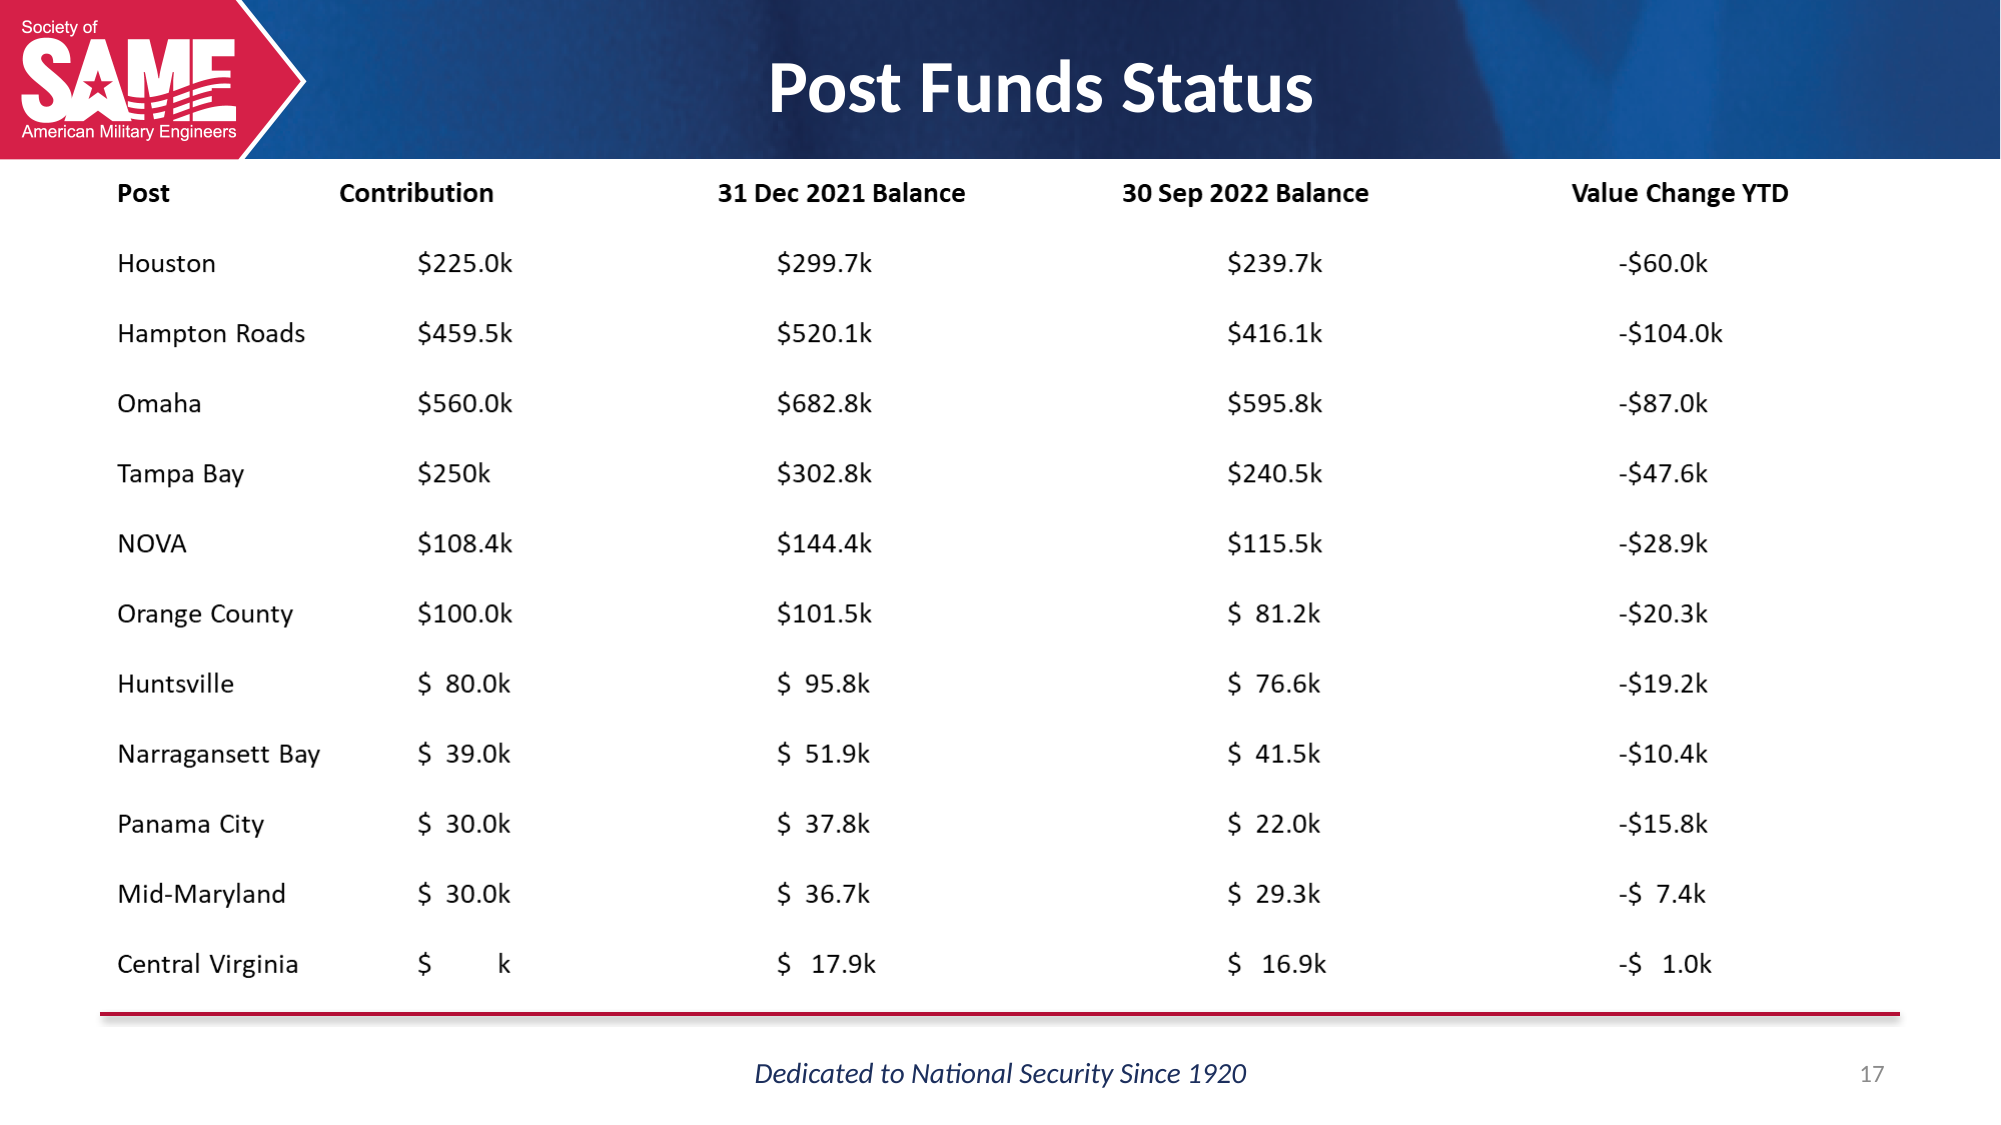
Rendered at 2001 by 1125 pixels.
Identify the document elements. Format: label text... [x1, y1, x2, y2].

title Post Funds Status [142, 12, 1942, 152]
picture [0, 0, 2001, 1125]
